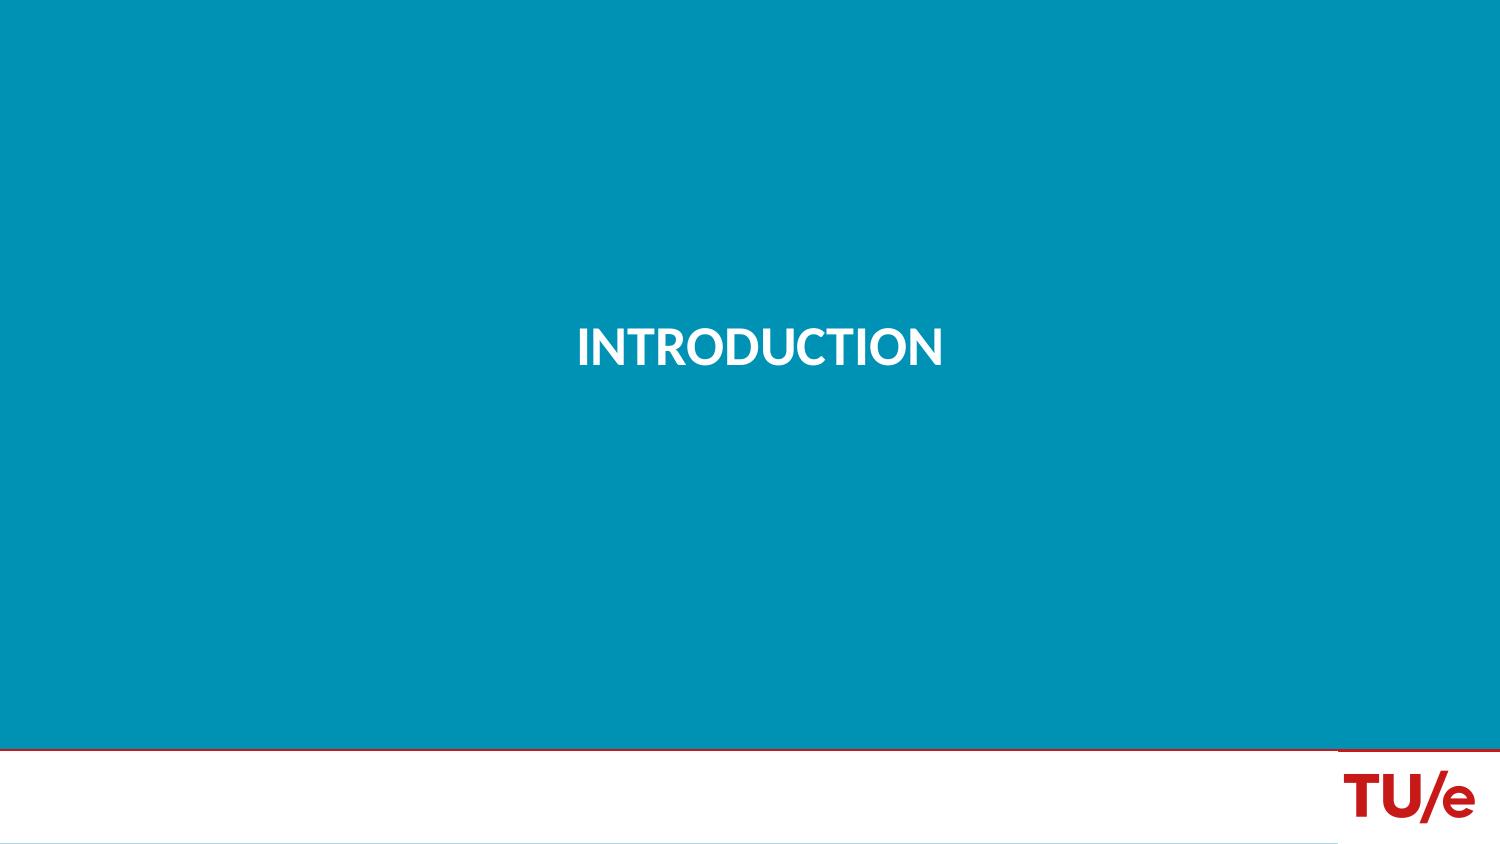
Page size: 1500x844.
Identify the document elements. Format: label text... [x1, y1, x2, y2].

title INTRODUCTION [140, 320, 1381, 409]
picture [1339, 752, 1500, 844]
